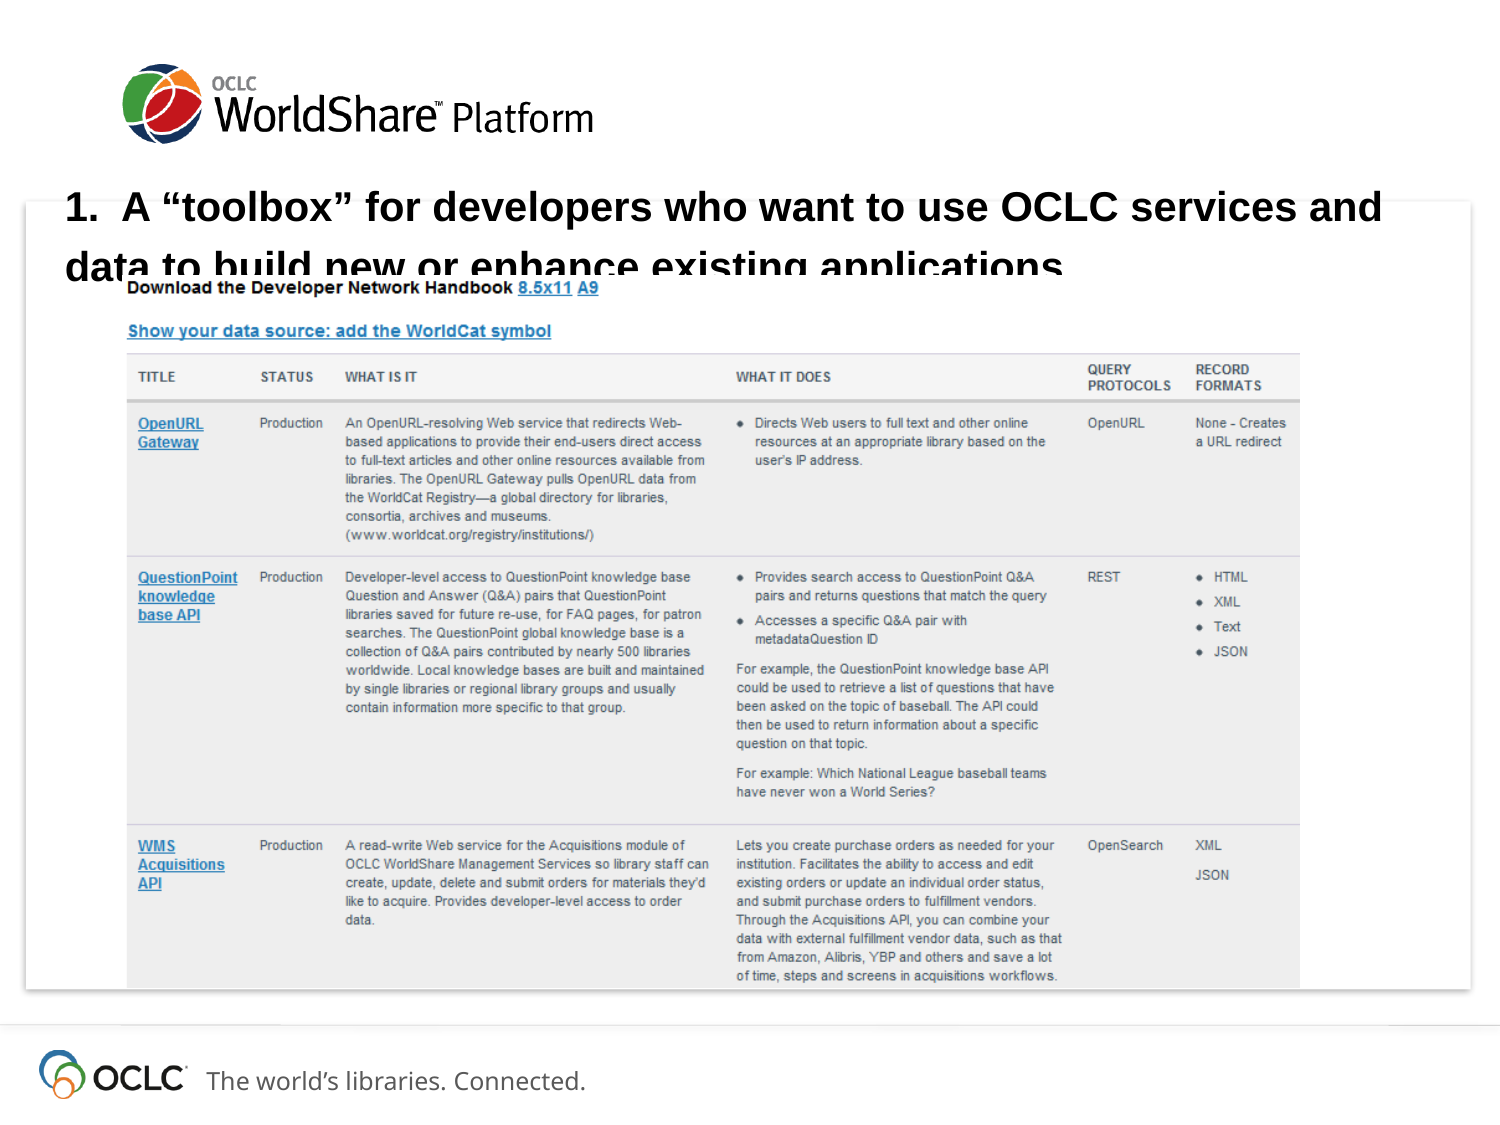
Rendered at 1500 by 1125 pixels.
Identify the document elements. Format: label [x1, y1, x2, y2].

text_box [25, 162, 1471, 990]
picture [39, 1049, 188, 1099]
picture [83, 38, 657, 162]
